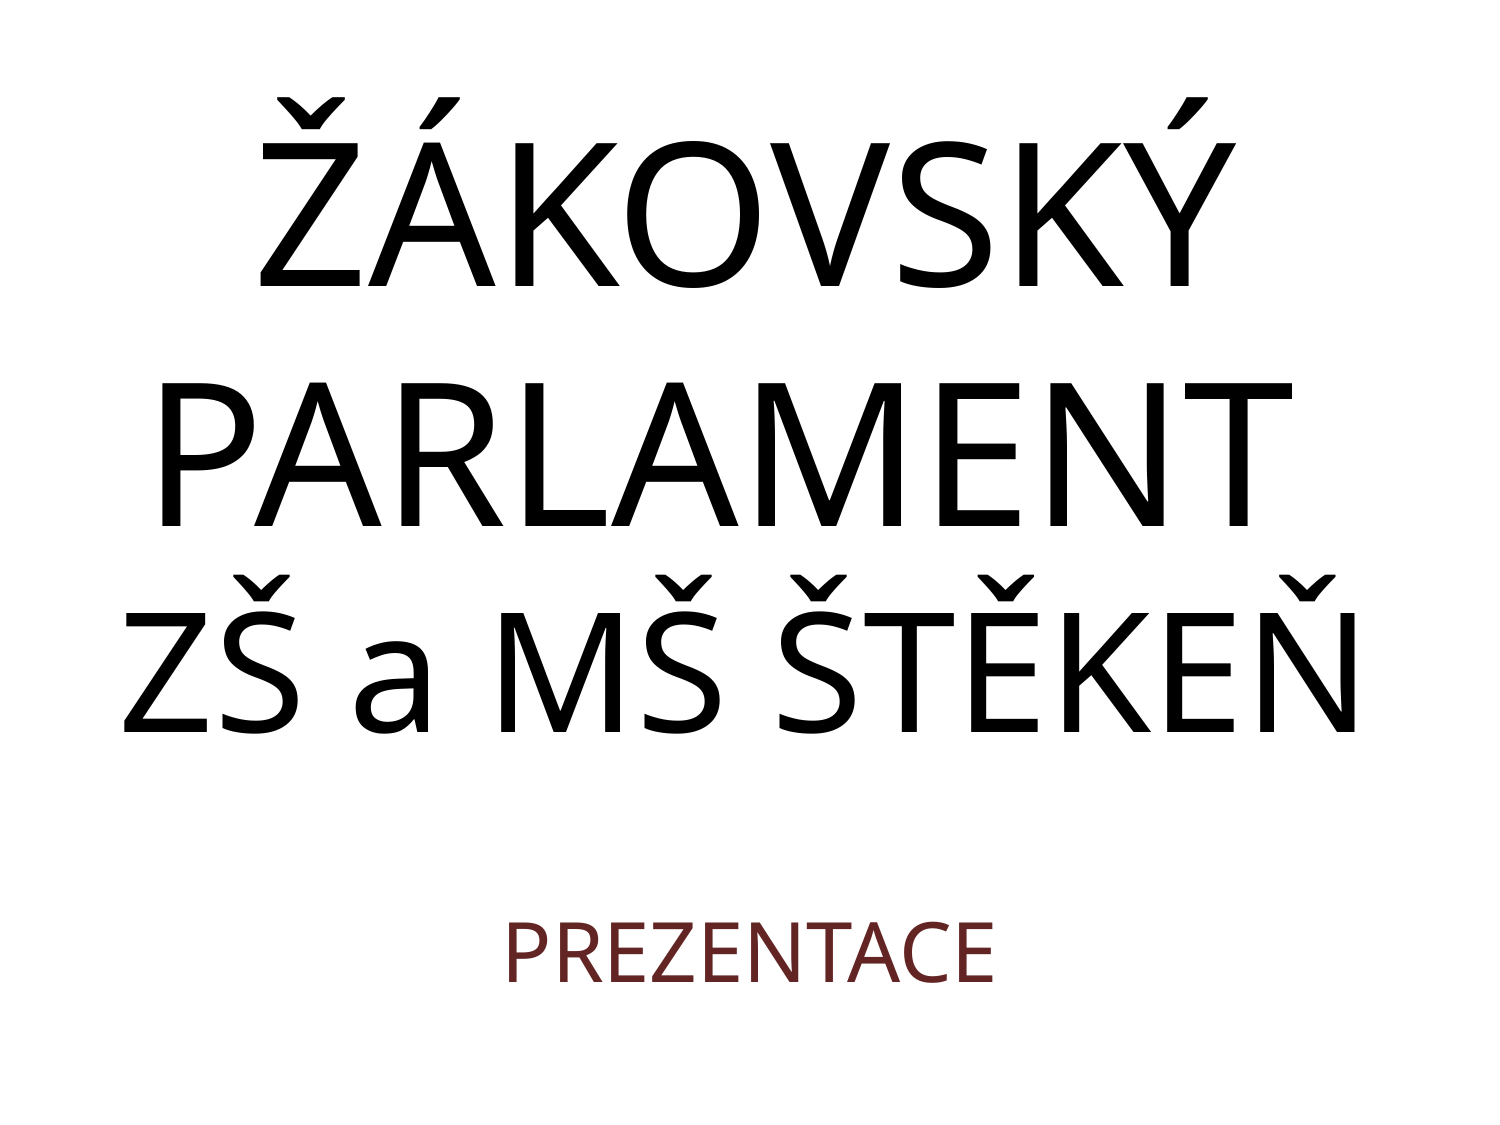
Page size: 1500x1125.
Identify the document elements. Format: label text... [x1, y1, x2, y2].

title ŽÁKOVSKÝ PARLAMENT ZŠ a MŠ ŠTĚKEŇ [0, 0, 1496, 775]
subtitle PREZENTACE [0, 775, 1500, 1125]
